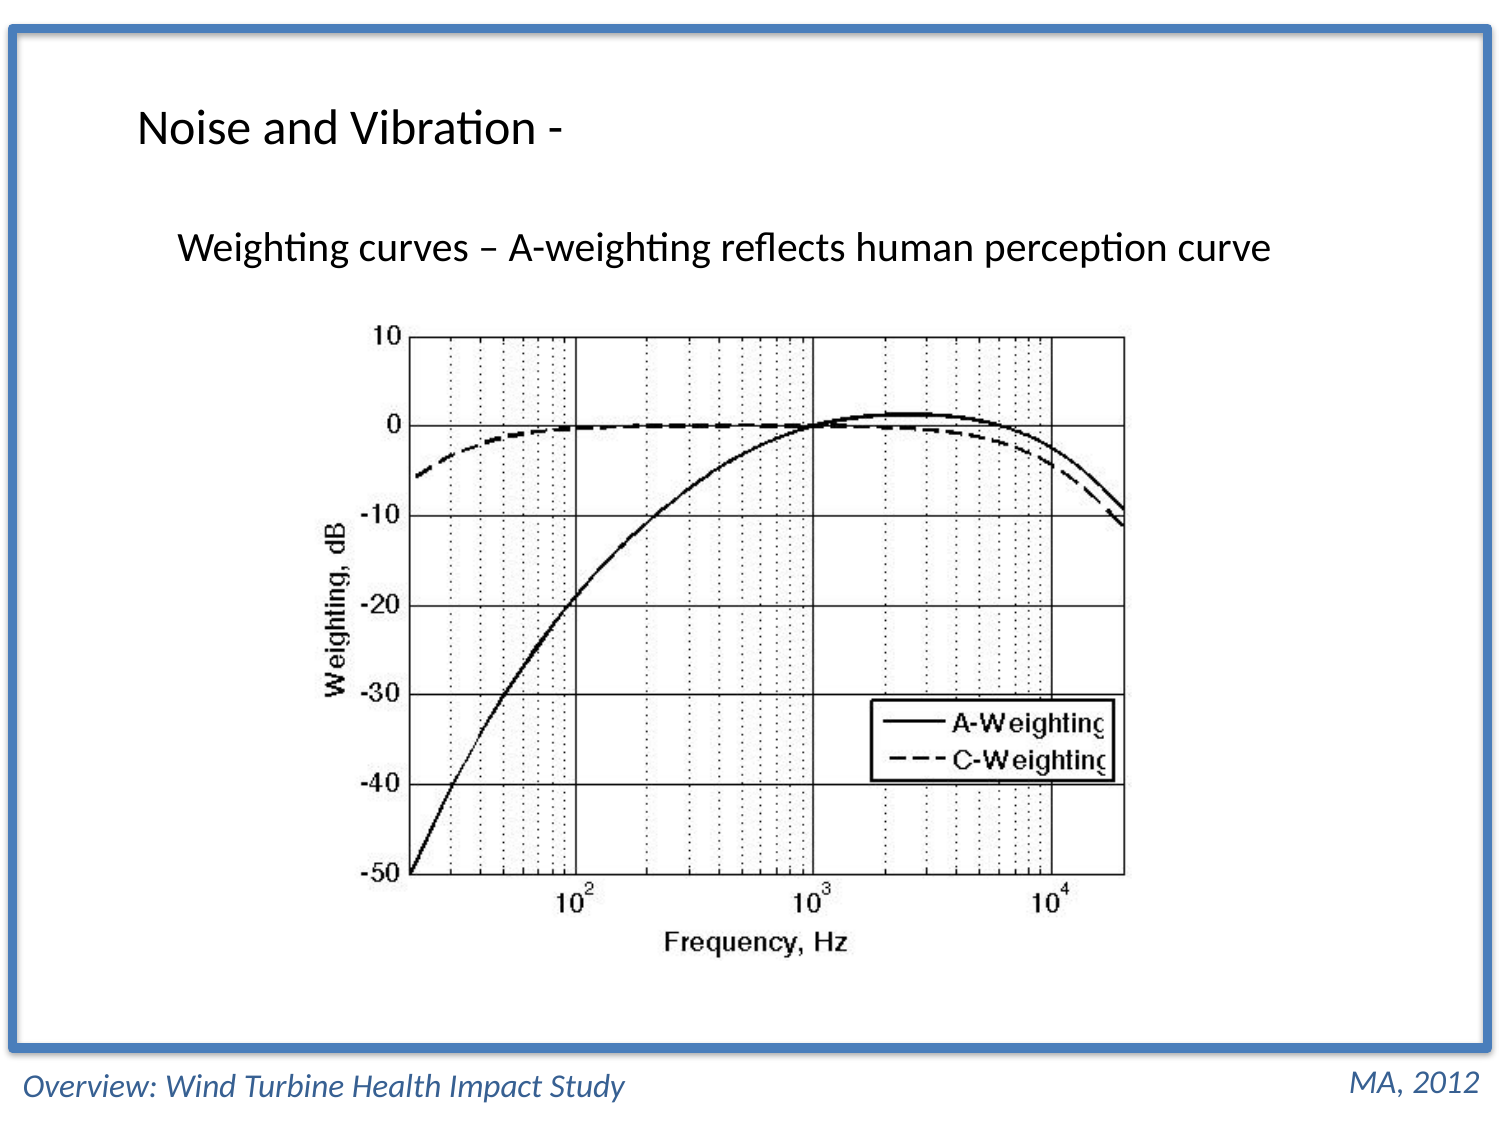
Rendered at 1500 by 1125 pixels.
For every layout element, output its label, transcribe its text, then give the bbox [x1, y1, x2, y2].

text_box MA, 2012 [1334, 1053, 1495, 1108]
text_box Weighting curves – A-weighting reflects human perception curve [162, 162, 1300, 278]
text_box Noise and Vibration - [122, 87, 590, 162]
text_box Overview: Wind Turbine Health Impact Study [8, 1057, 641, 1112]
picture [289, 287, 1211, 961]
text_box [12, 28, 1488, 1049]
